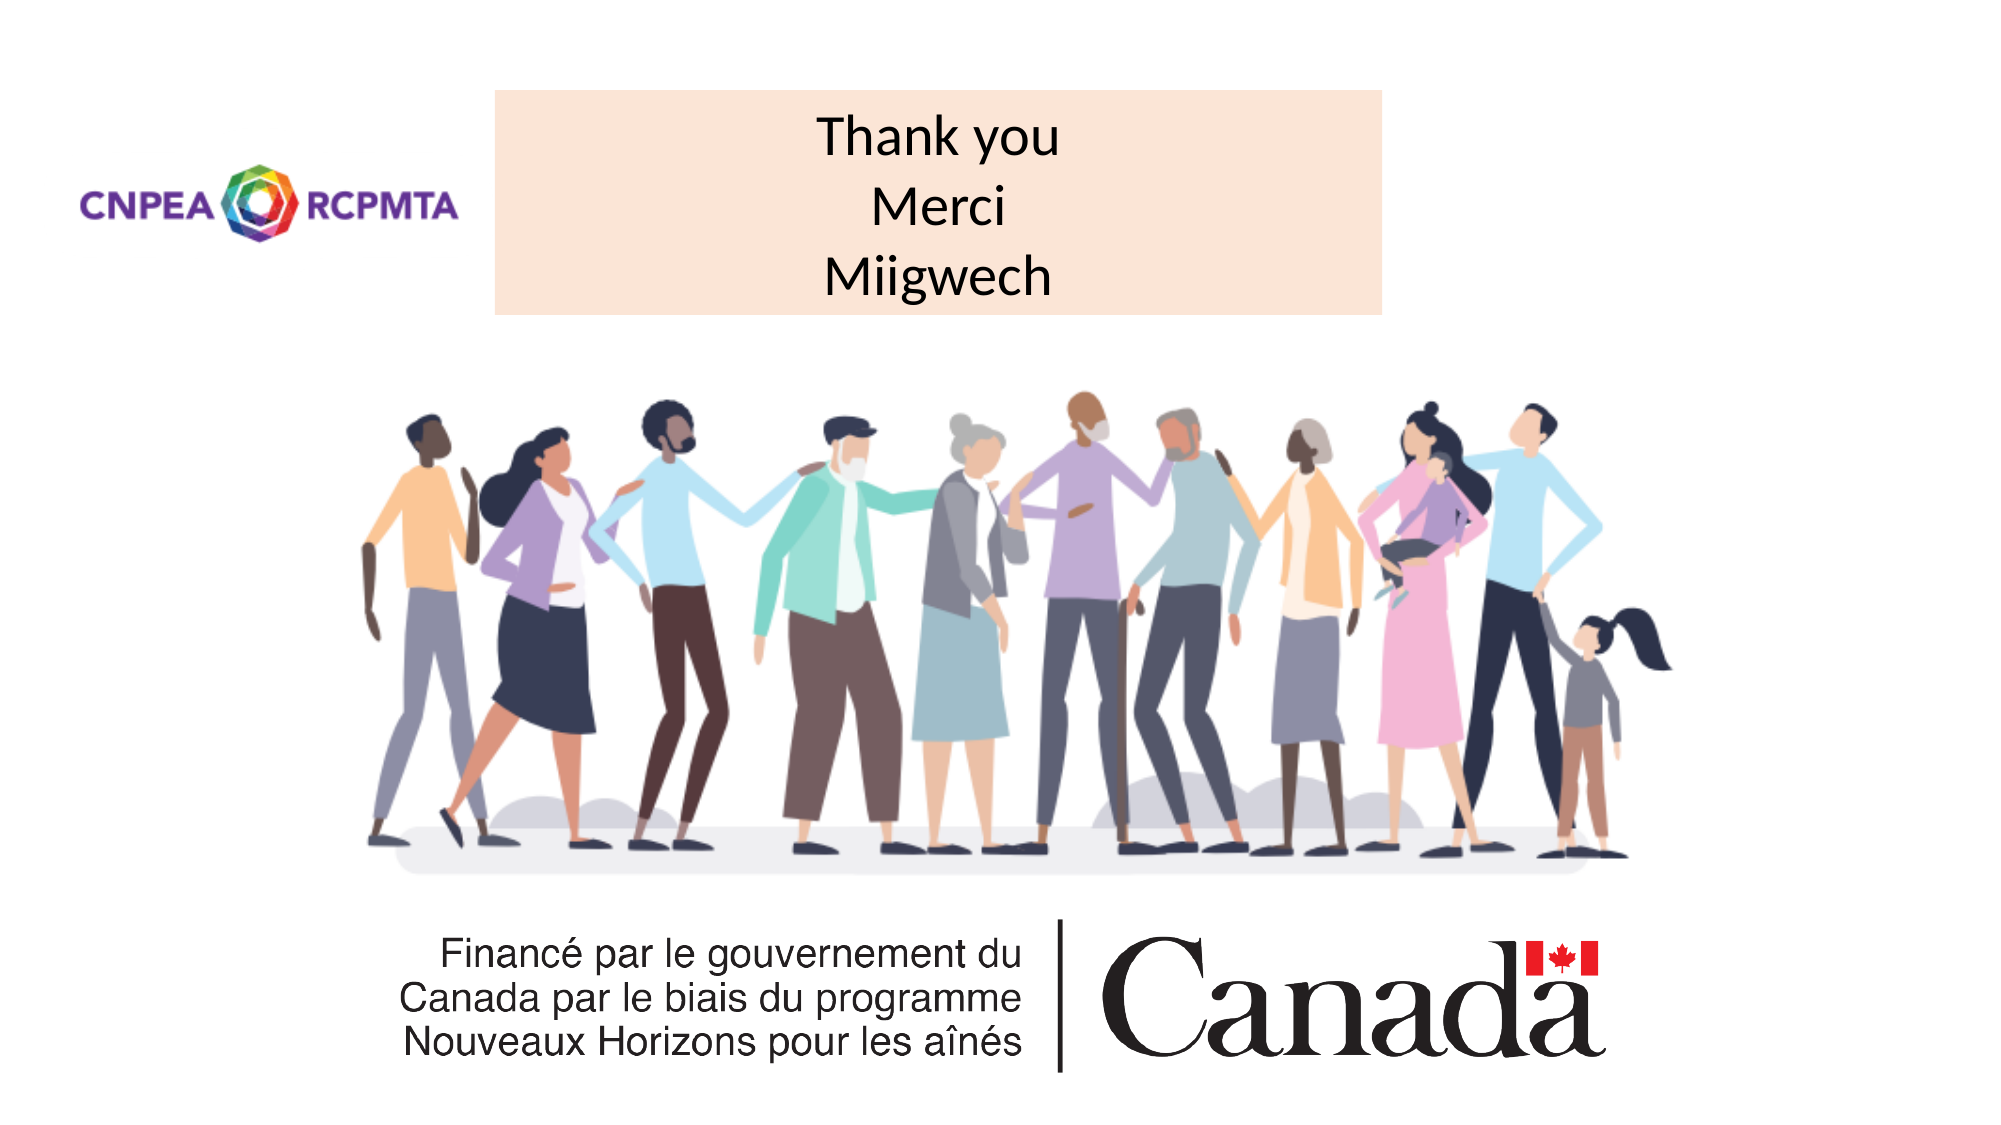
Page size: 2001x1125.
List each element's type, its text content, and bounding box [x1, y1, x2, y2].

text_box Thank you Merci Miigwech [494, 90, 1383, 315]
picture [305, 355, 1695, 889]
picture [43, 127, 495, 280]
picture [367, 899, 1633, 1095]
